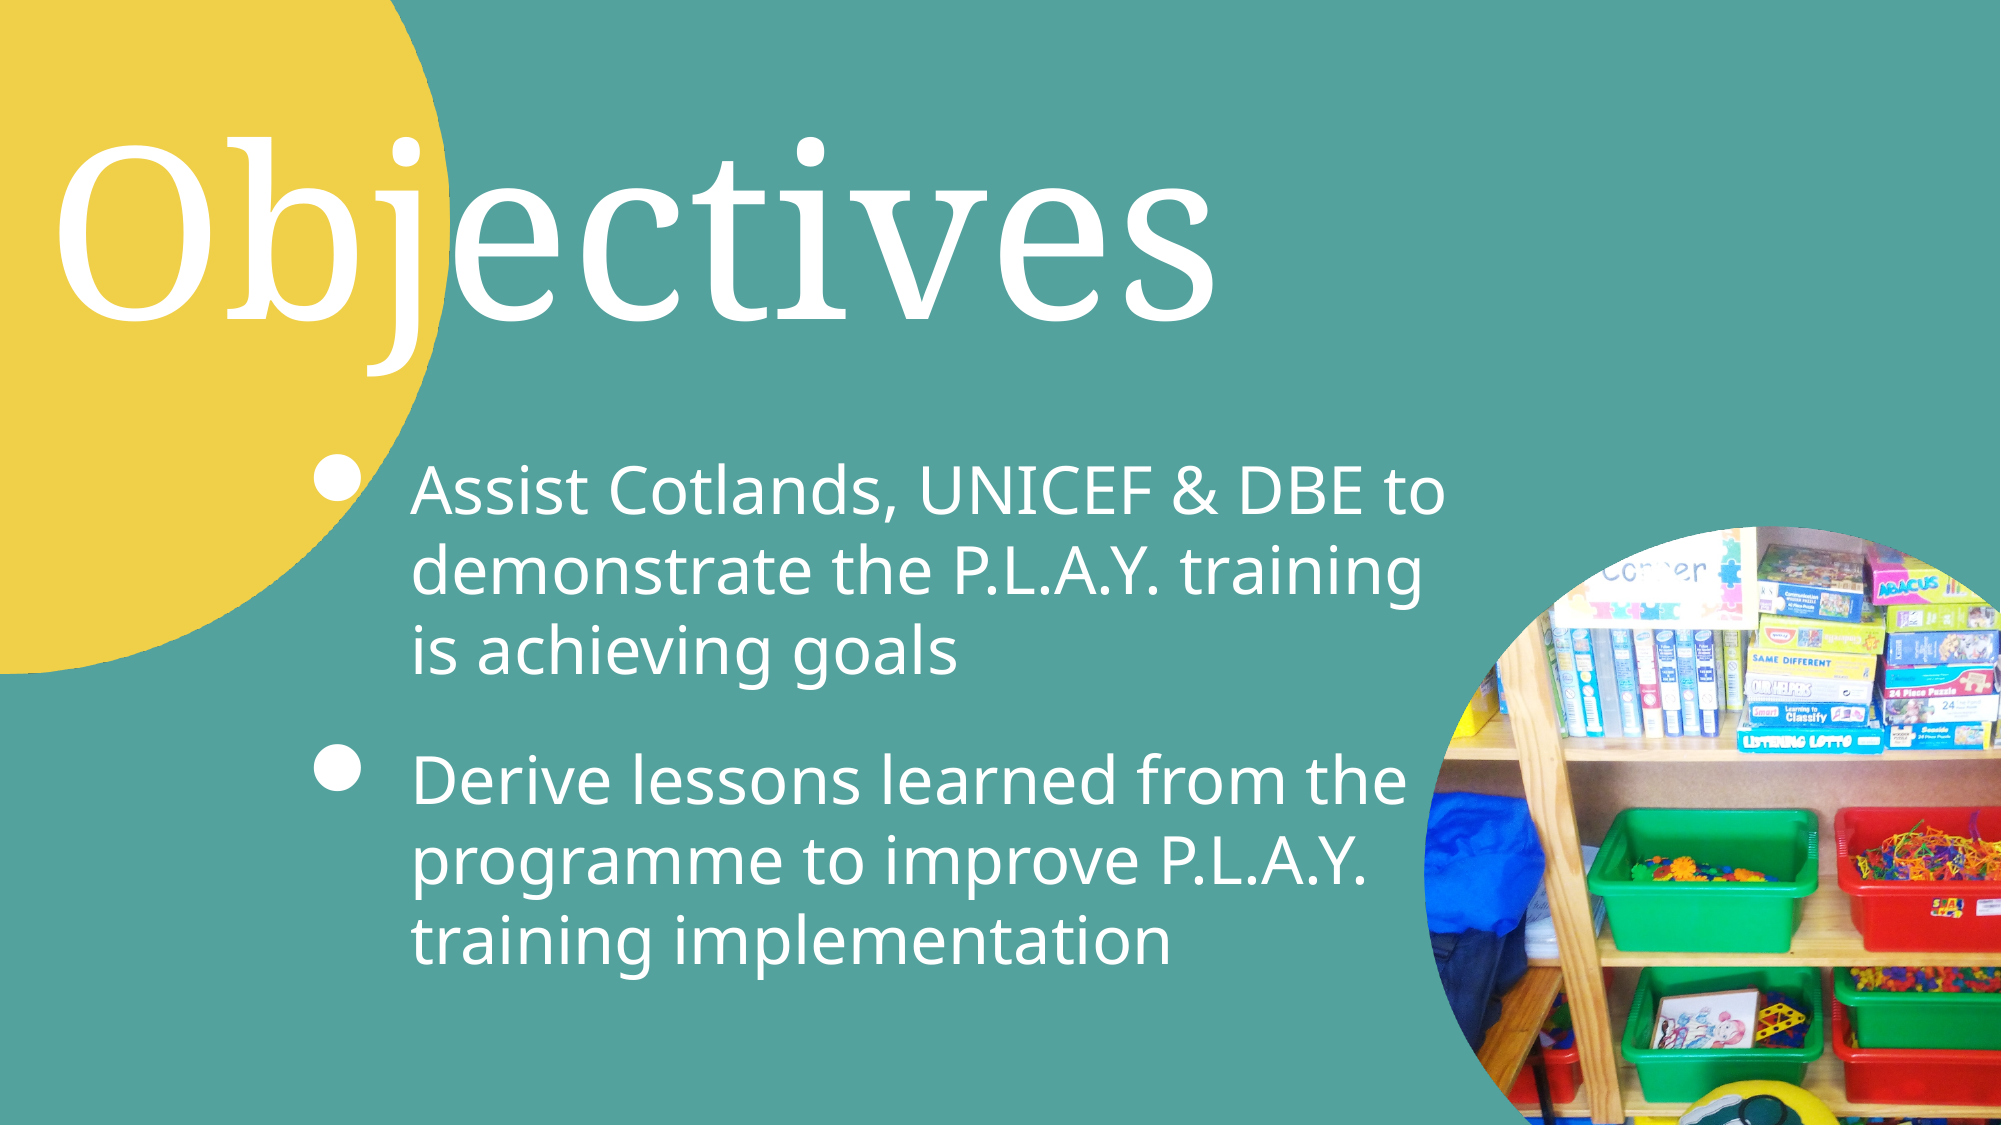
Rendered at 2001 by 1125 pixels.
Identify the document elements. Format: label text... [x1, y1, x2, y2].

list Assist Cotlands, UNICEF & DBE to demonstrate the P.L.A.Y. training is achieving goals Derive lessons learned from the programme to improve P.L.A.Y. training implementation [292, 450, 1472, 907]
picture [0, 0, 450, 674]
title Objectives [450, 33, 1756, 450]
picture [1418, 526, 2001, 1125]
